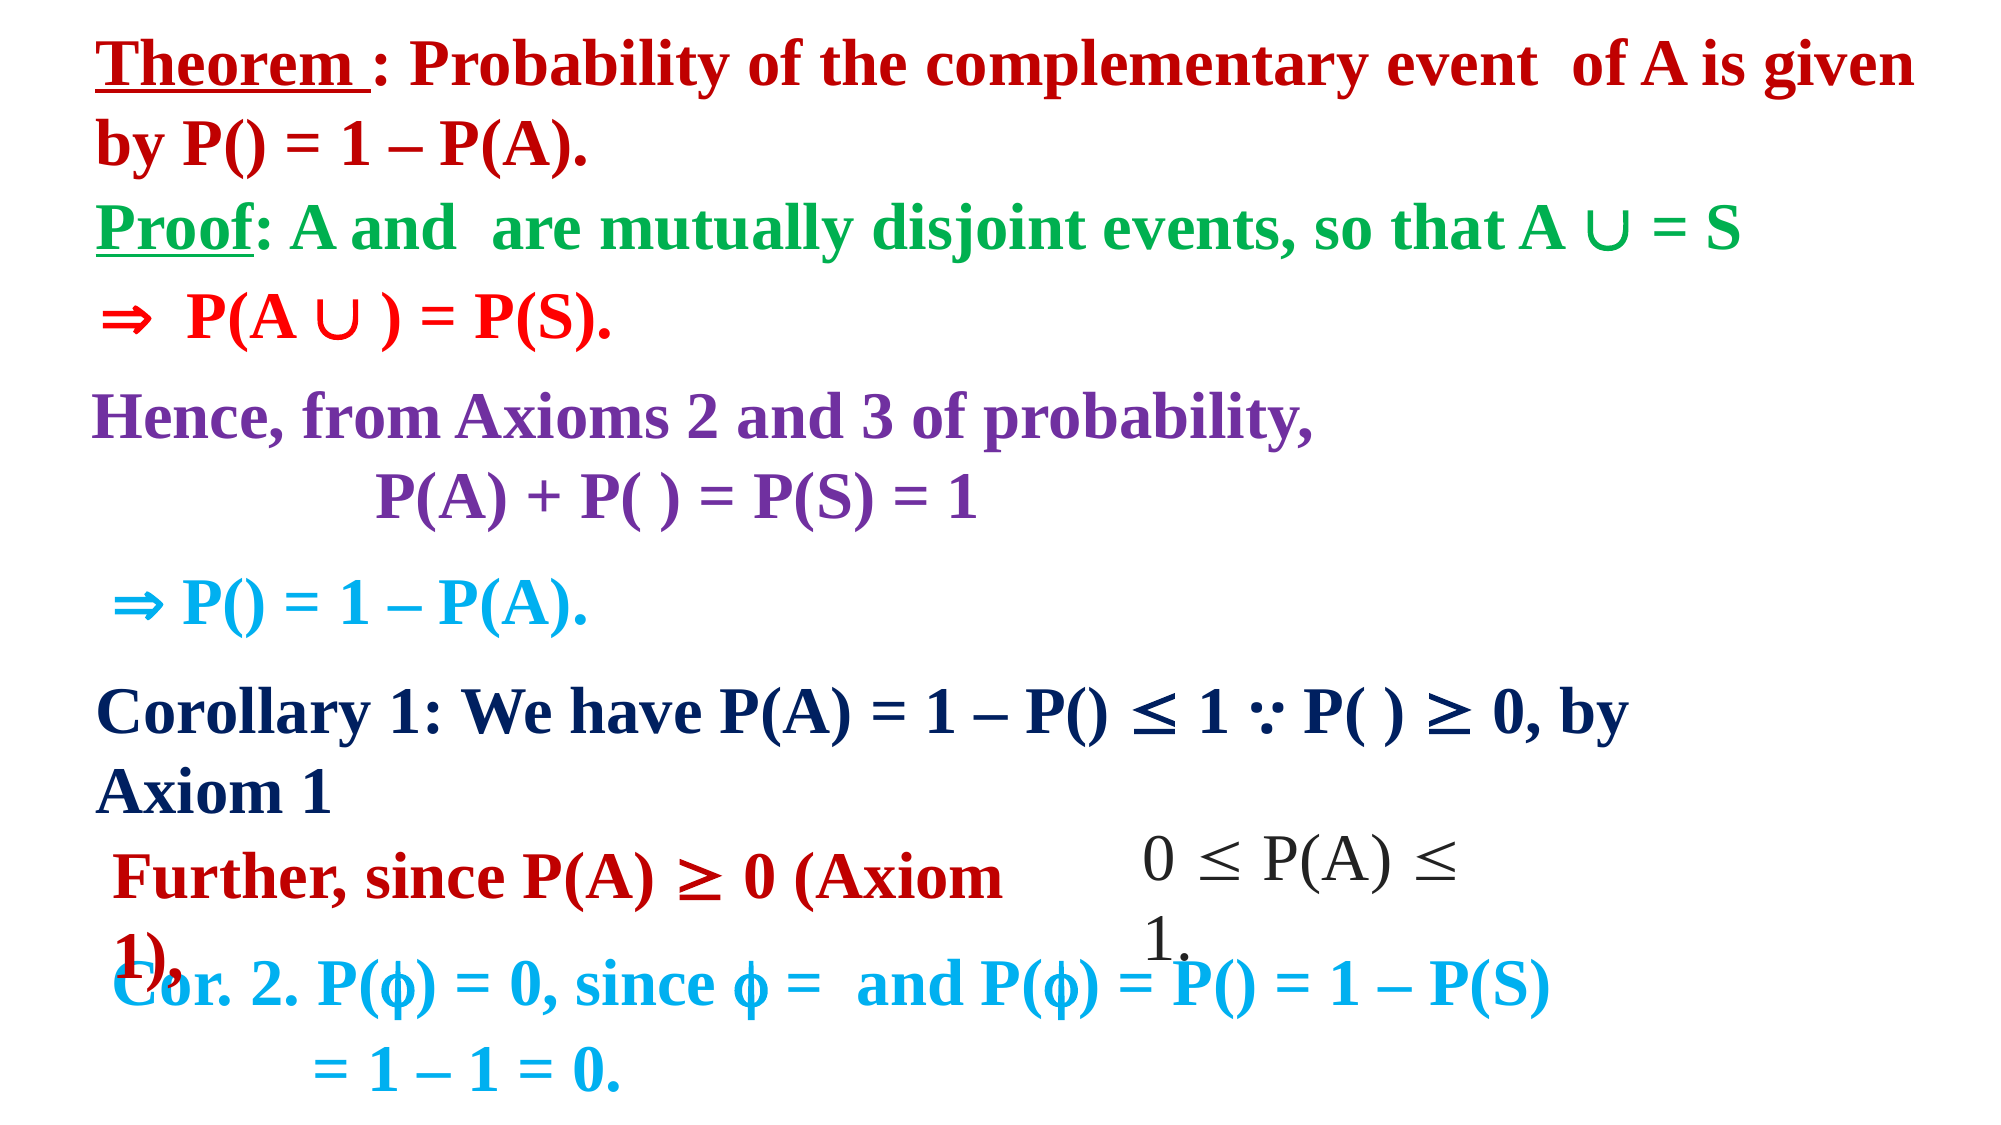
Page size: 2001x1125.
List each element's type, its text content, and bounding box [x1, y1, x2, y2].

text_box 0  P(A)  1. [1128, 806, 1525, 982]
text_box Further, since P(A)  0 (Axiom 1), [97, 825, 1098, 1000]
